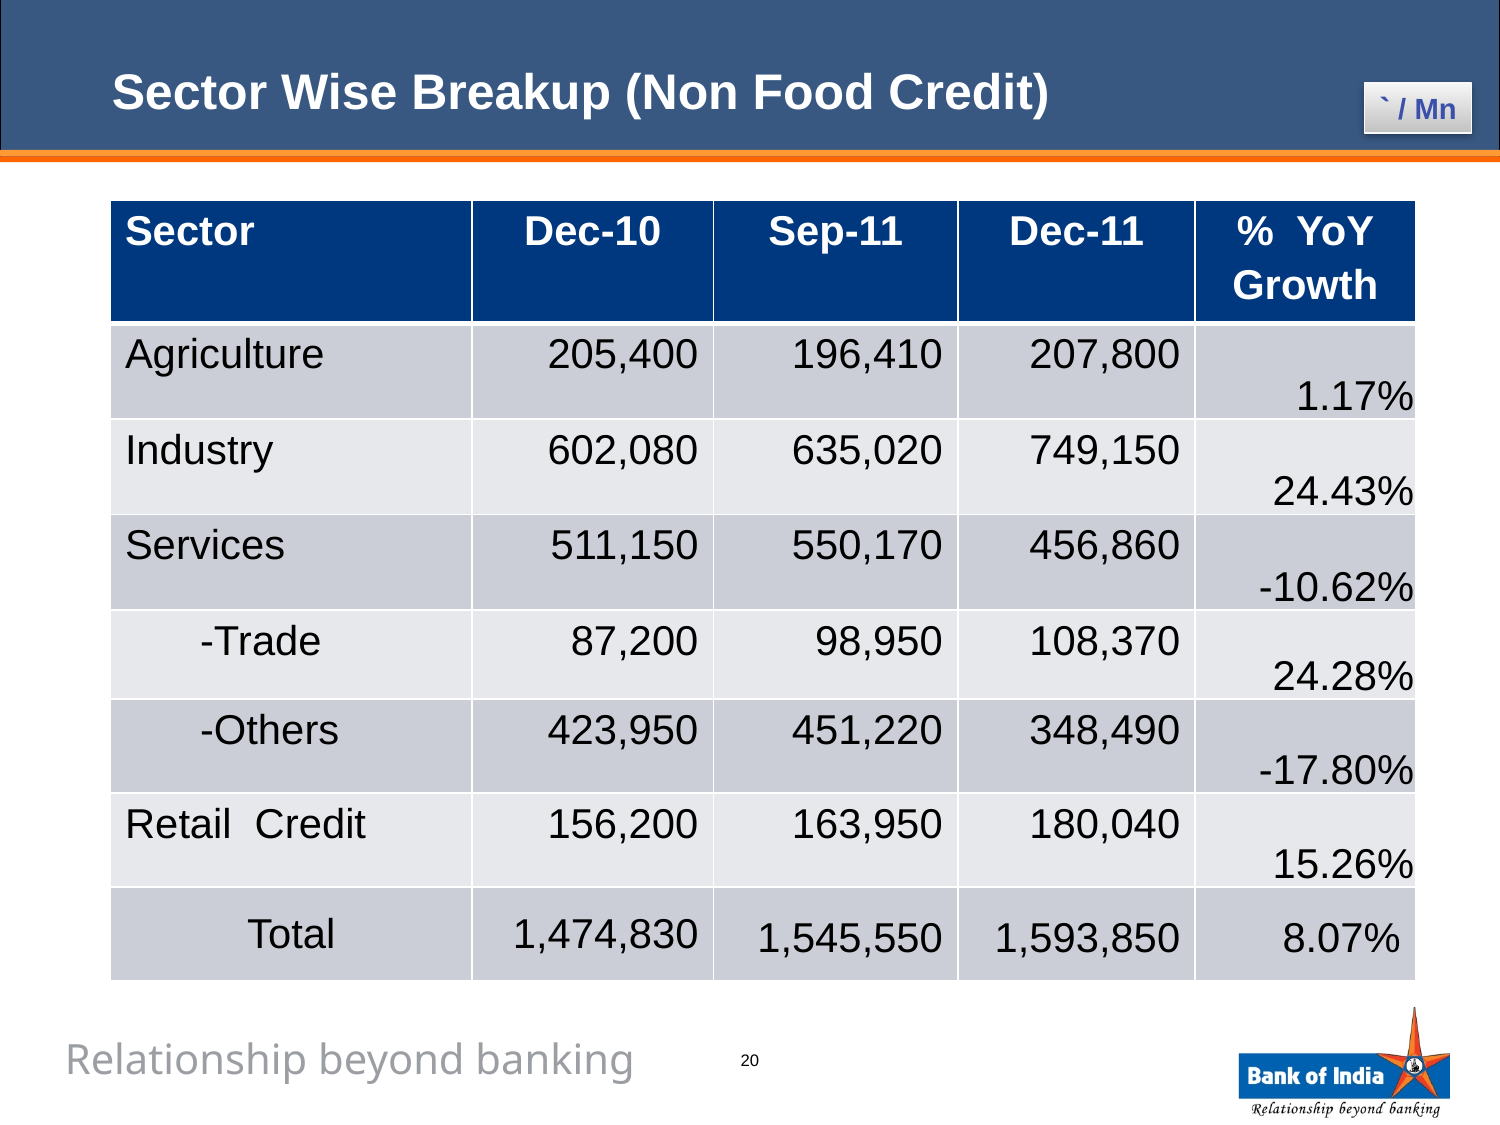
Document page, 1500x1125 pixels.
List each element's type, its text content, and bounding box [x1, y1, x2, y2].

table_cell 550,170 [714, 515, 957, 609]
table_cell Retail Credit [111, 794, 471, 886]
table_cell -17.80% [1196, 700, 1415, 792]
table_cell 180,040 [959, 794, 1194, 886]
table_cell 1.17% [1196, 326, 1415, 418]
table_cell 196,410 [714, 326, 957, 418]
table_cell 207,800 [959, 326, 1194, 418]
table_cell 87,200 [473, 611, 713, 698]
table_cell 98,950 [714, 611, 957, 698]
table_cell 423,950 [473, 700, 713, 792]
table_cell -10.62% [1196, 515, 1415, 609]
table_cell 15.26% [1196, 794, 1415, 886]
table_cell Agriculture [111, 326, 471, 418]
table_cell 1,545,550 [714, 888, 957, 980]
table_header Sep-11 [714, 201, 957, 321]
table_cell Total [111, 888, 471, 980]
picture [1238, 1004, 1450, 1125]
table_cell 8.07% [1196, 888, 1415, 980]
title Sector Wise Breakup (Non Food Credit) [111, 49, 1500, 120]
table_cell 749,150 [959, 420, 1194, 514]
text_box ` / Mn [1364, 82, 1472, 134]
table_cell Industry [111, 420, 471, 514]
table_cell 163,950 [714, 794, 957, 886]
table_header Dec-11 [959, 201, 1194, 321]
table_cell 1,474,830 [473, 888, 713, 980]
table_cell 511,150 [473, 515, 713, 609]
table_cell 1,593,850 [959, 888, 1194, 980]
table_header Sector [111, 201, 471, 321]
table_header Dec-10 [473, 201, 713, 321]
table_cell -Trade [111, 611, 471, 698]
table_cell Services [111, 515, 471, 609]
table_header % YoY Growth [1196, 201, 1415, 321]
table_cell 24.28% [1196, 611, 1415, 698]
table_cell 635,020 [714, 420, 957, 514]
table_cell 348,490 [959, 700, 1194, 792]
table_cell 24.43% [1196, 420, 1415, 514]
table_cell 108,370 [959, 611, 1194, 698]
table_cell 451,220 [714, 700, 957, 792]
list [110, 208, 1500, 988]
table_cell -Others [111, 700, 471, 792]
table_cell 602,080 [473, 420, 713, 514]
table_cell 156,200 [473, 794, 713, 886]
table_cell 205,400 [473, 326, 713, 418]
slide_number 20 [739, 1049, 761, 1071]
table_cell 456,860 [959, 515, 1194, 609]
